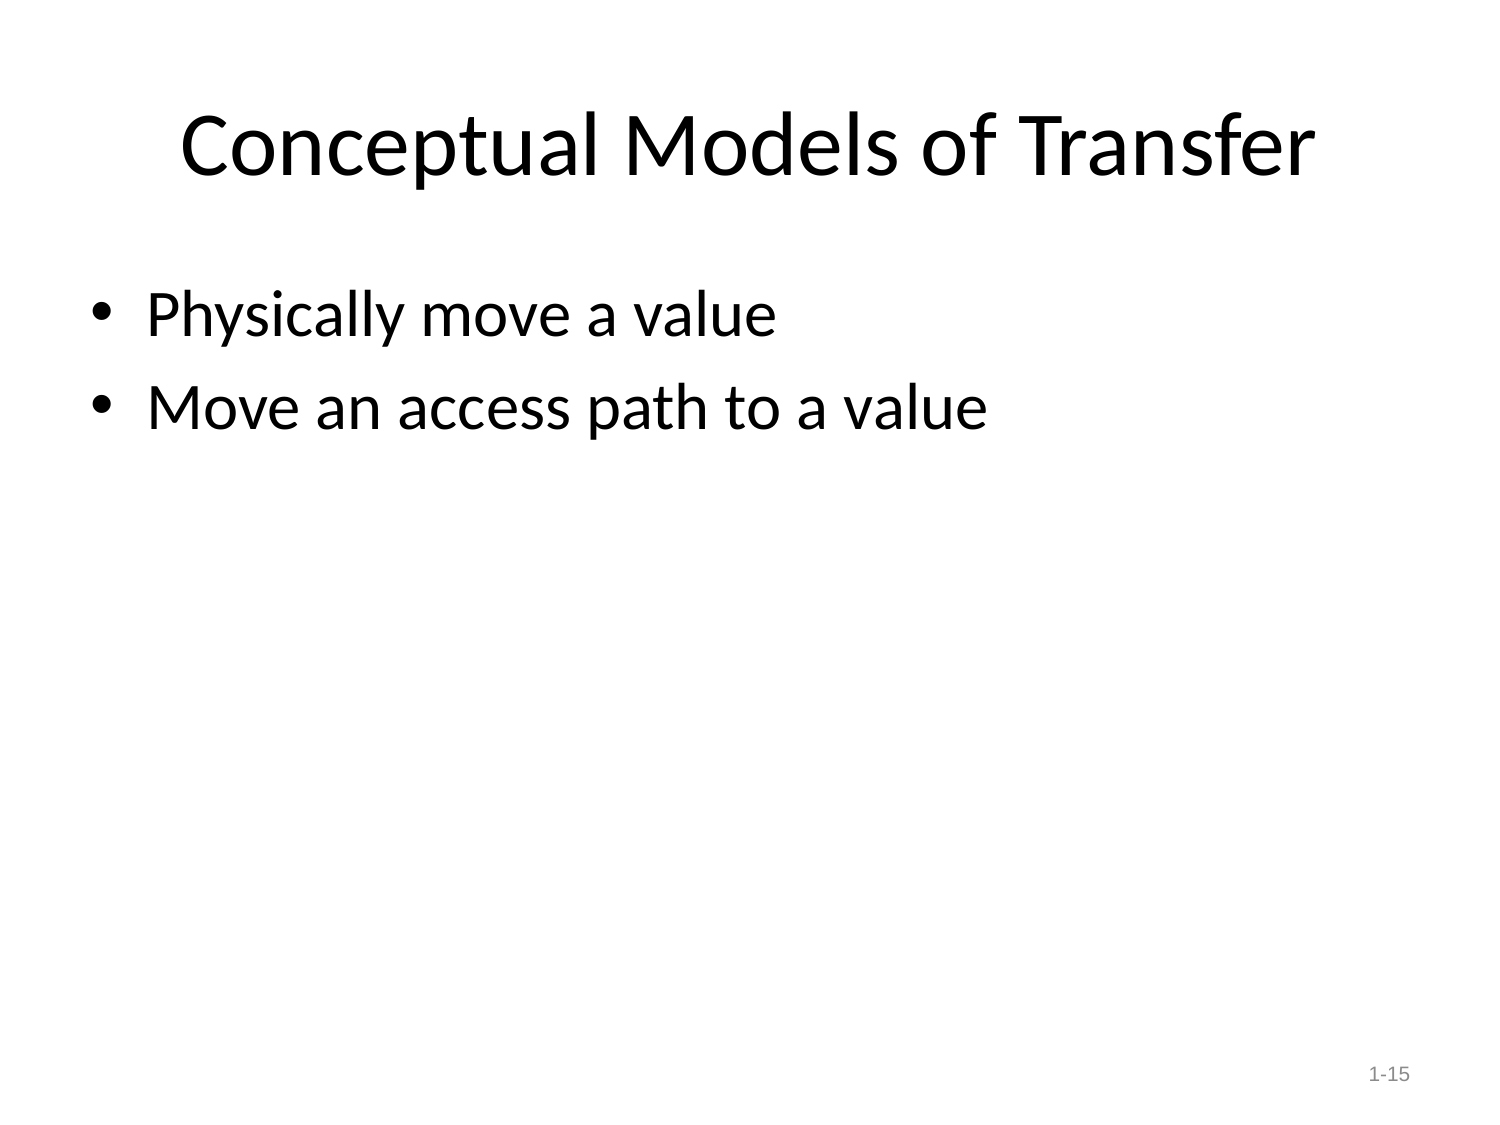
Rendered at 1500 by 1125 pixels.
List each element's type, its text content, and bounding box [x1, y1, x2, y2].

title Conceptual Models of Transfer [75, 45, 1425, 233]
slide_number 1-15 [1074, 1042, 1425, 1103]
list Physically move a value Move an access path to a value [75, 262, 1425, 1005]
